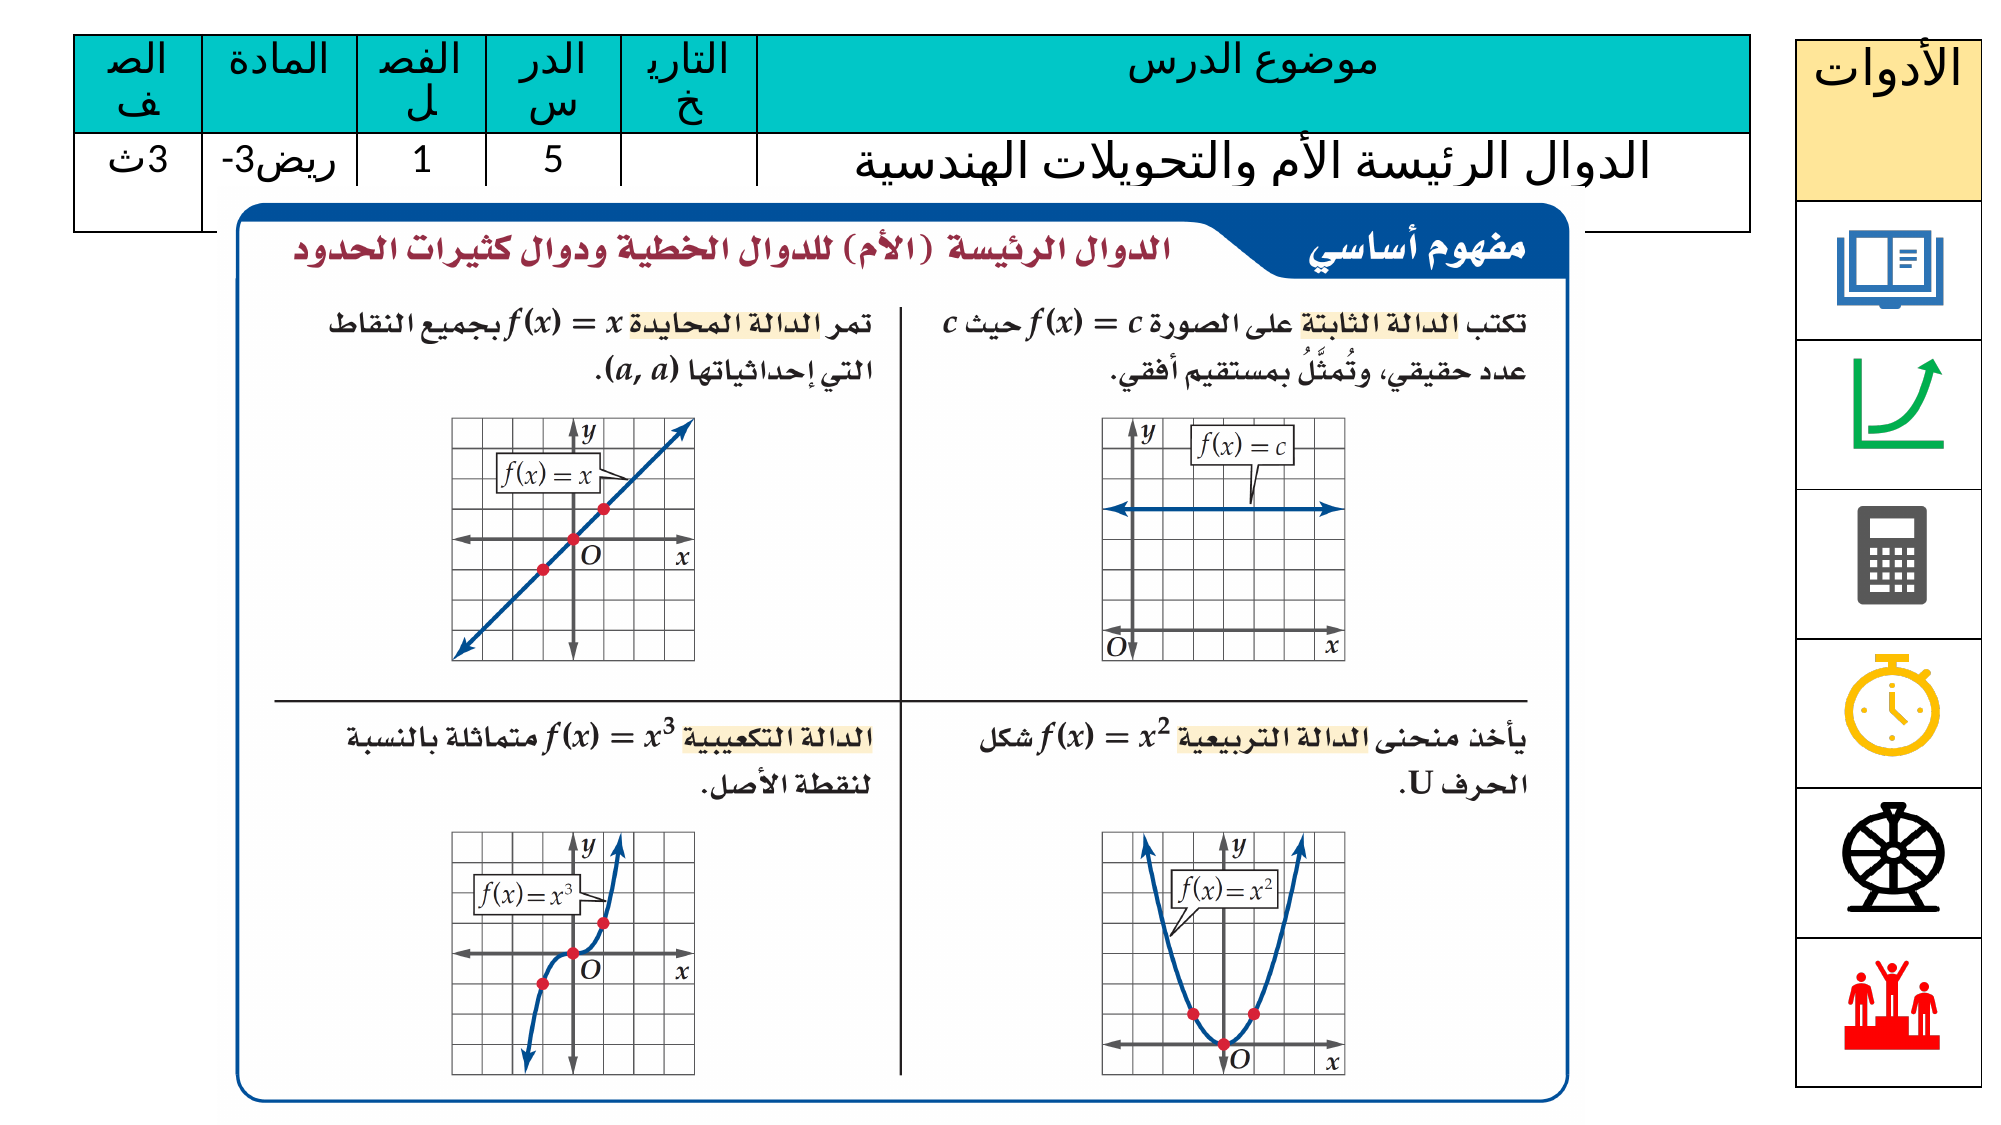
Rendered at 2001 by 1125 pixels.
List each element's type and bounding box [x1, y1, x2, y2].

picture [1832, 211, 1948, 327]
picture [217, 186, 1585, 1125]
picture [1825, 642, 1959, 768]
picture [1835, 340, 1962, 467]
picture [1827, 802, 1961, 912]
picture [1835, 948, 1949, 1062]
picture [1833, 496, 1951, 614]
